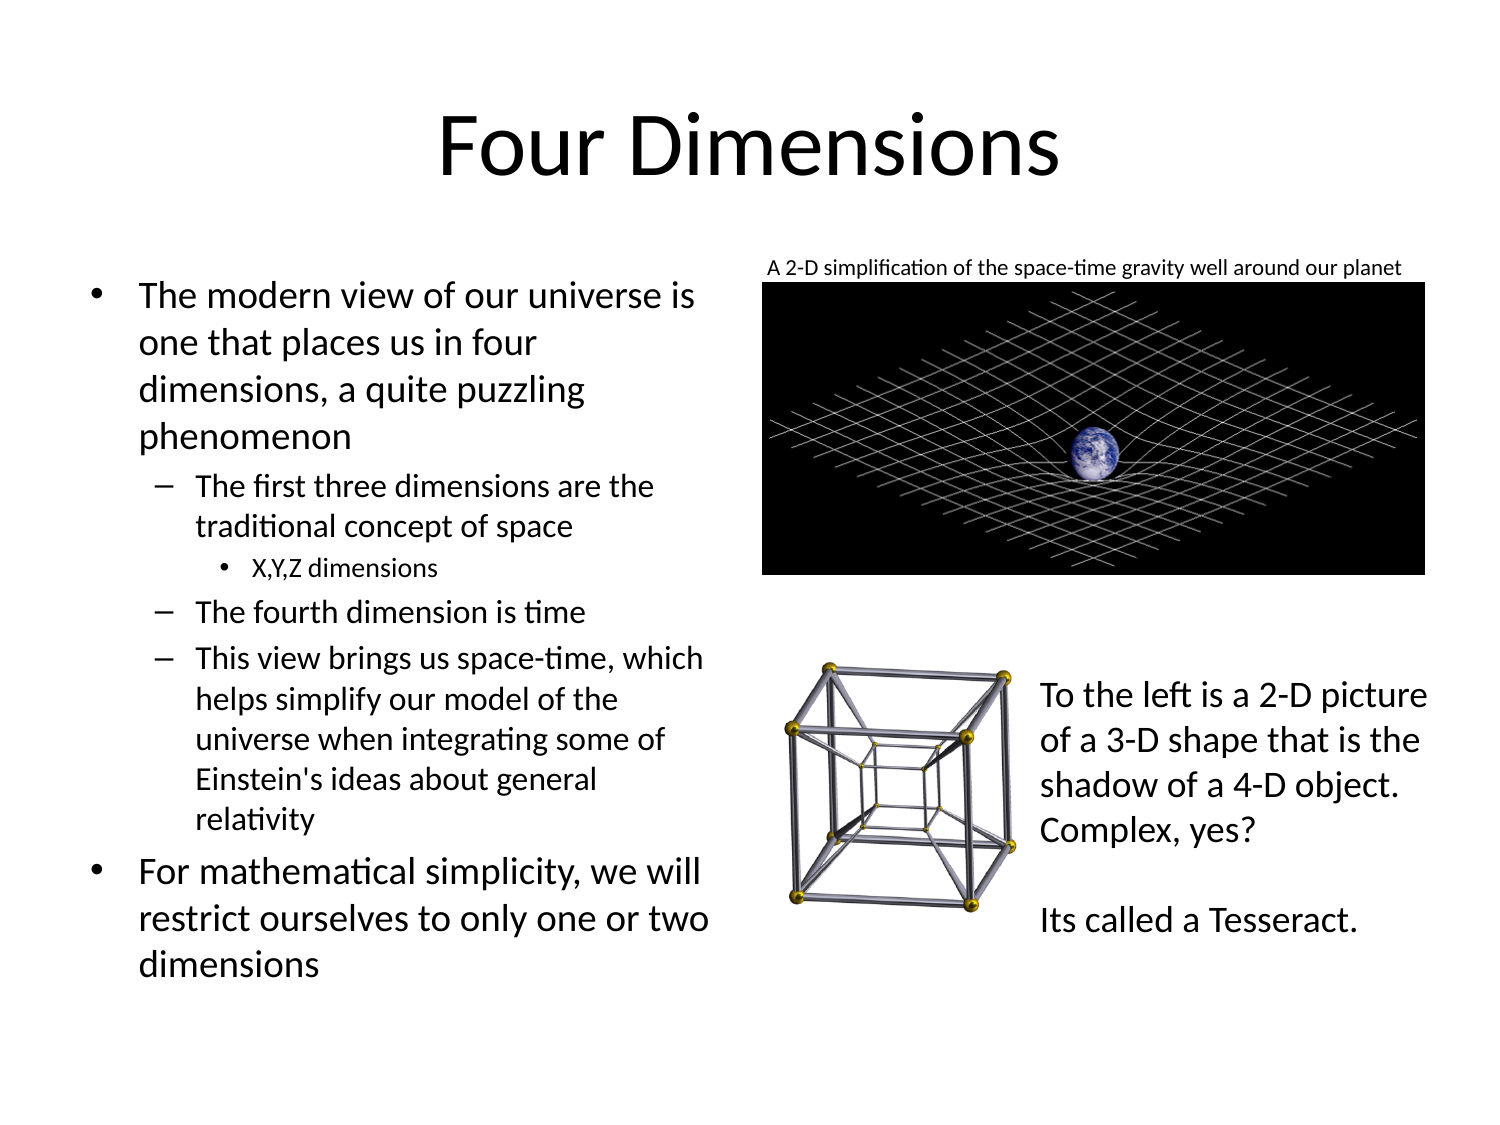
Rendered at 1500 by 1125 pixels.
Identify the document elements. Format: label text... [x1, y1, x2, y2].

text_box A 2-D simplification of the space-time gravity well around our planet [752, 244, 1424, 287]
list The modern view of our universe is one that places us in four dimensions, a quite puzzling phenomenon The first three dimensions are the traditional concept of space X,Y,Z dimensions The fourth dimension is time This view brings us space-time, which helps simplify our model of the universe when integrating some of Einstein's ideas about general relativity For mathematical simplicity, we will restrict ourselves to only one or two dimensions [75, 262, 738, 1005]
text_box To the left is a 2-D picture of a 3-D shape that is the shadow of a 4-D object. Complex, yes? Its called a Tesseract. [1024, 662, 1463, 948]
picture [762, 649, 1038, 926]
title Four Dimensions [75, 45, 1425, 233]
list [762, 282, 1426, 576]
